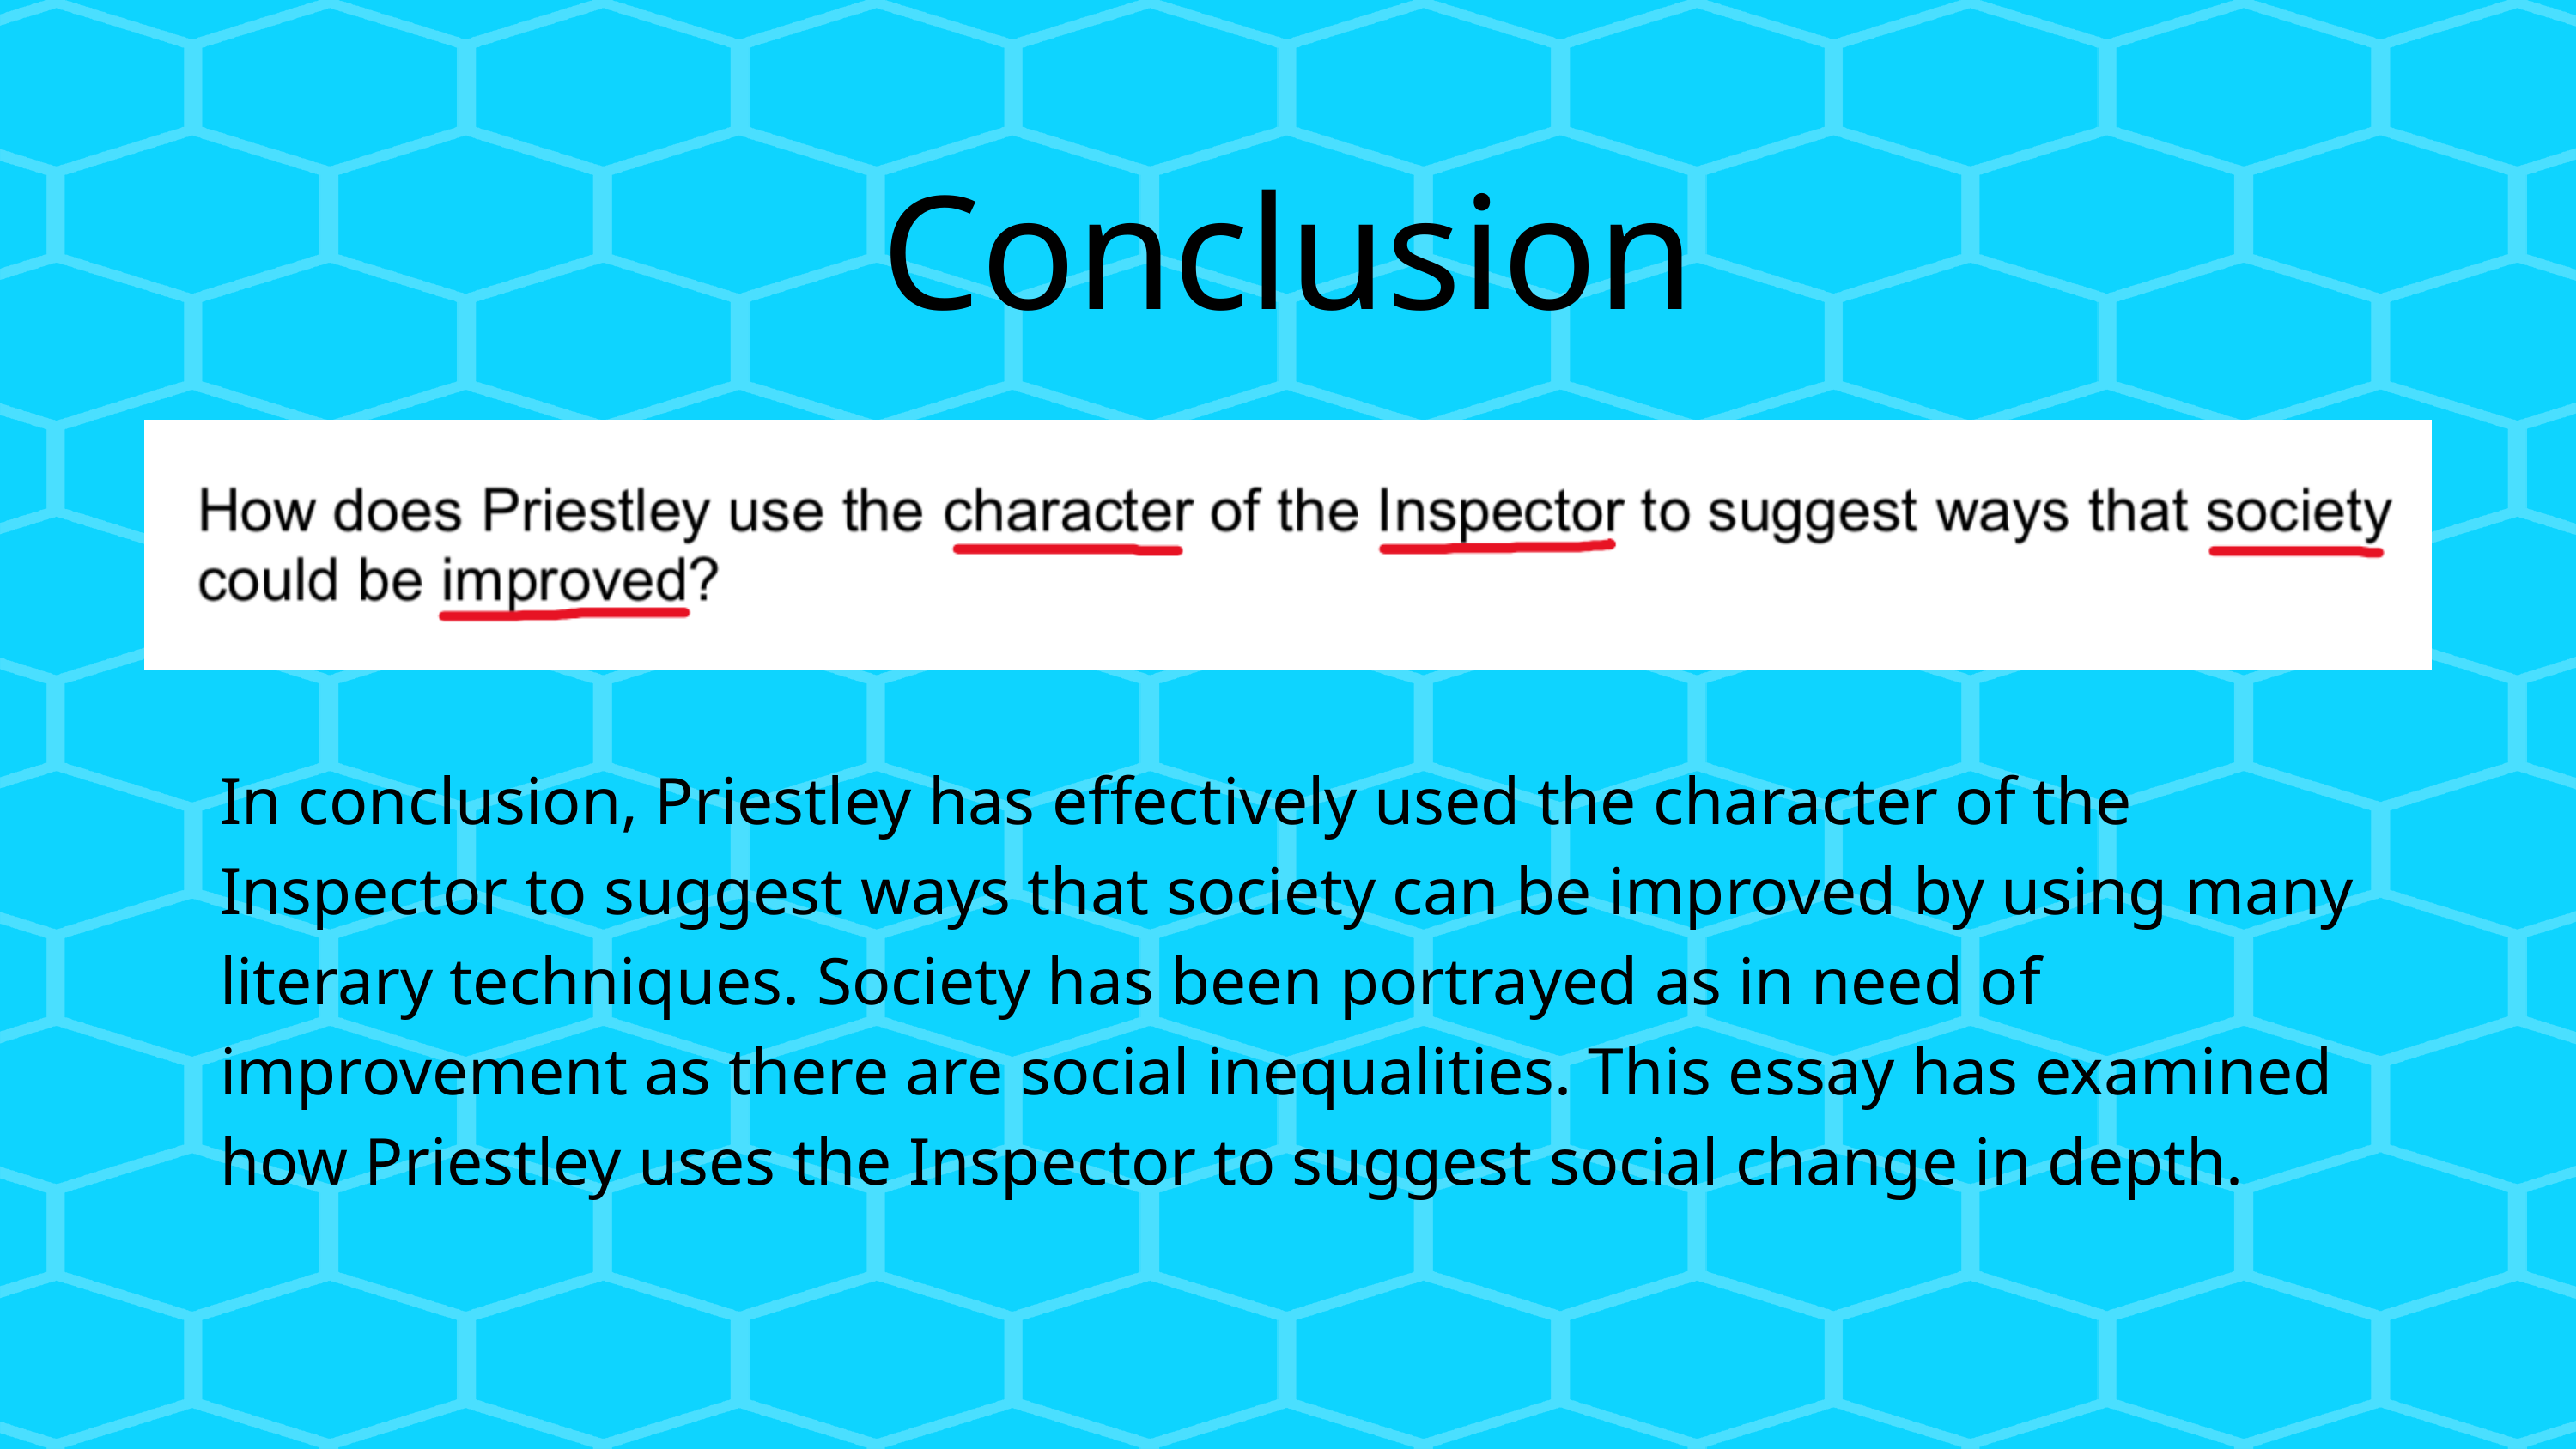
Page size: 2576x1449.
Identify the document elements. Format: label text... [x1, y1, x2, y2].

text_box In conclusion, Priestley has effectively used the character of the Inspector to suggest ways that society can be improved by using many literary techniques. Society has been portrayed as in need of improvement as there are social inequalities. This essay has examined how Priestley uses the Inspector to suggest social change in depth. [220, 747, 2403, 1198]
text_box Conclusion [220, 120, 2356, 342]
picture [0, 0, 2576, 1449]
